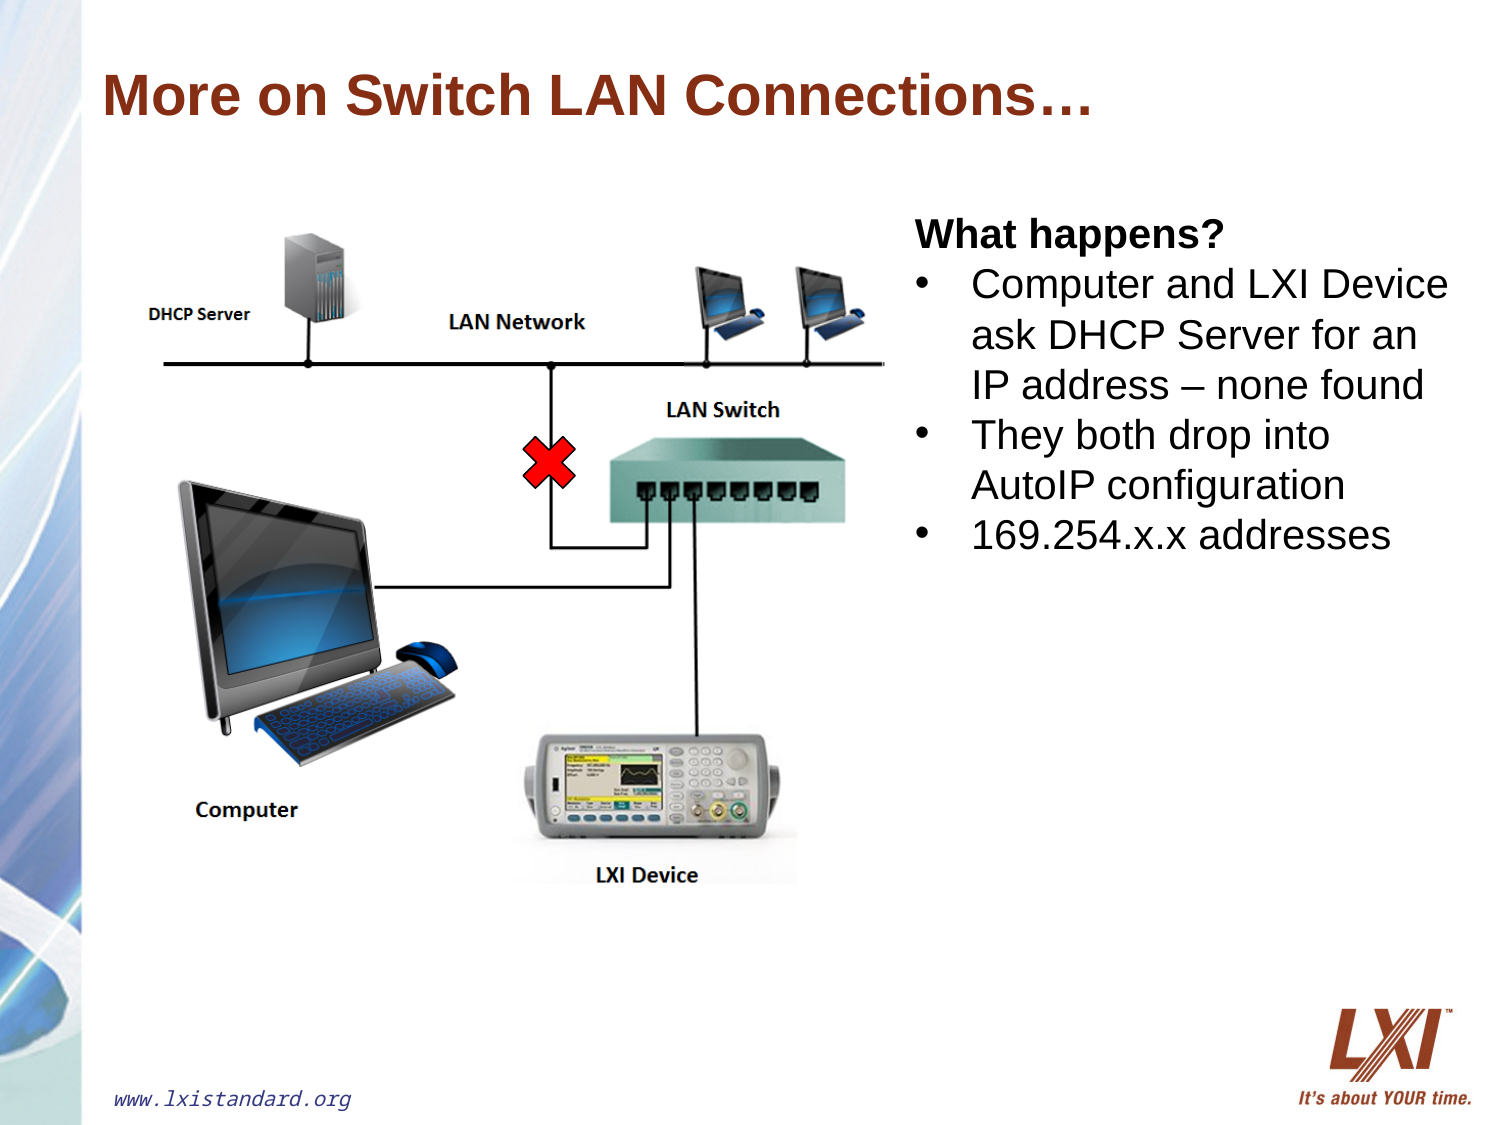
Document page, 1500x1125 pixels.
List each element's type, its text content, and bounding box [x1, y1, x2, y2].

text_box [137, 224, 901, 903]
picture [0, 0, 1500, 1125]
text_box What happens? Computer and LXI Device ask DHCP Server for an IP address – none found They both drop into AutoIP configuration 169.254.x.x addresses [900, 199, 1475, 615]
title More on Switch LAN Connections… [87, 50, 1438, 175]
